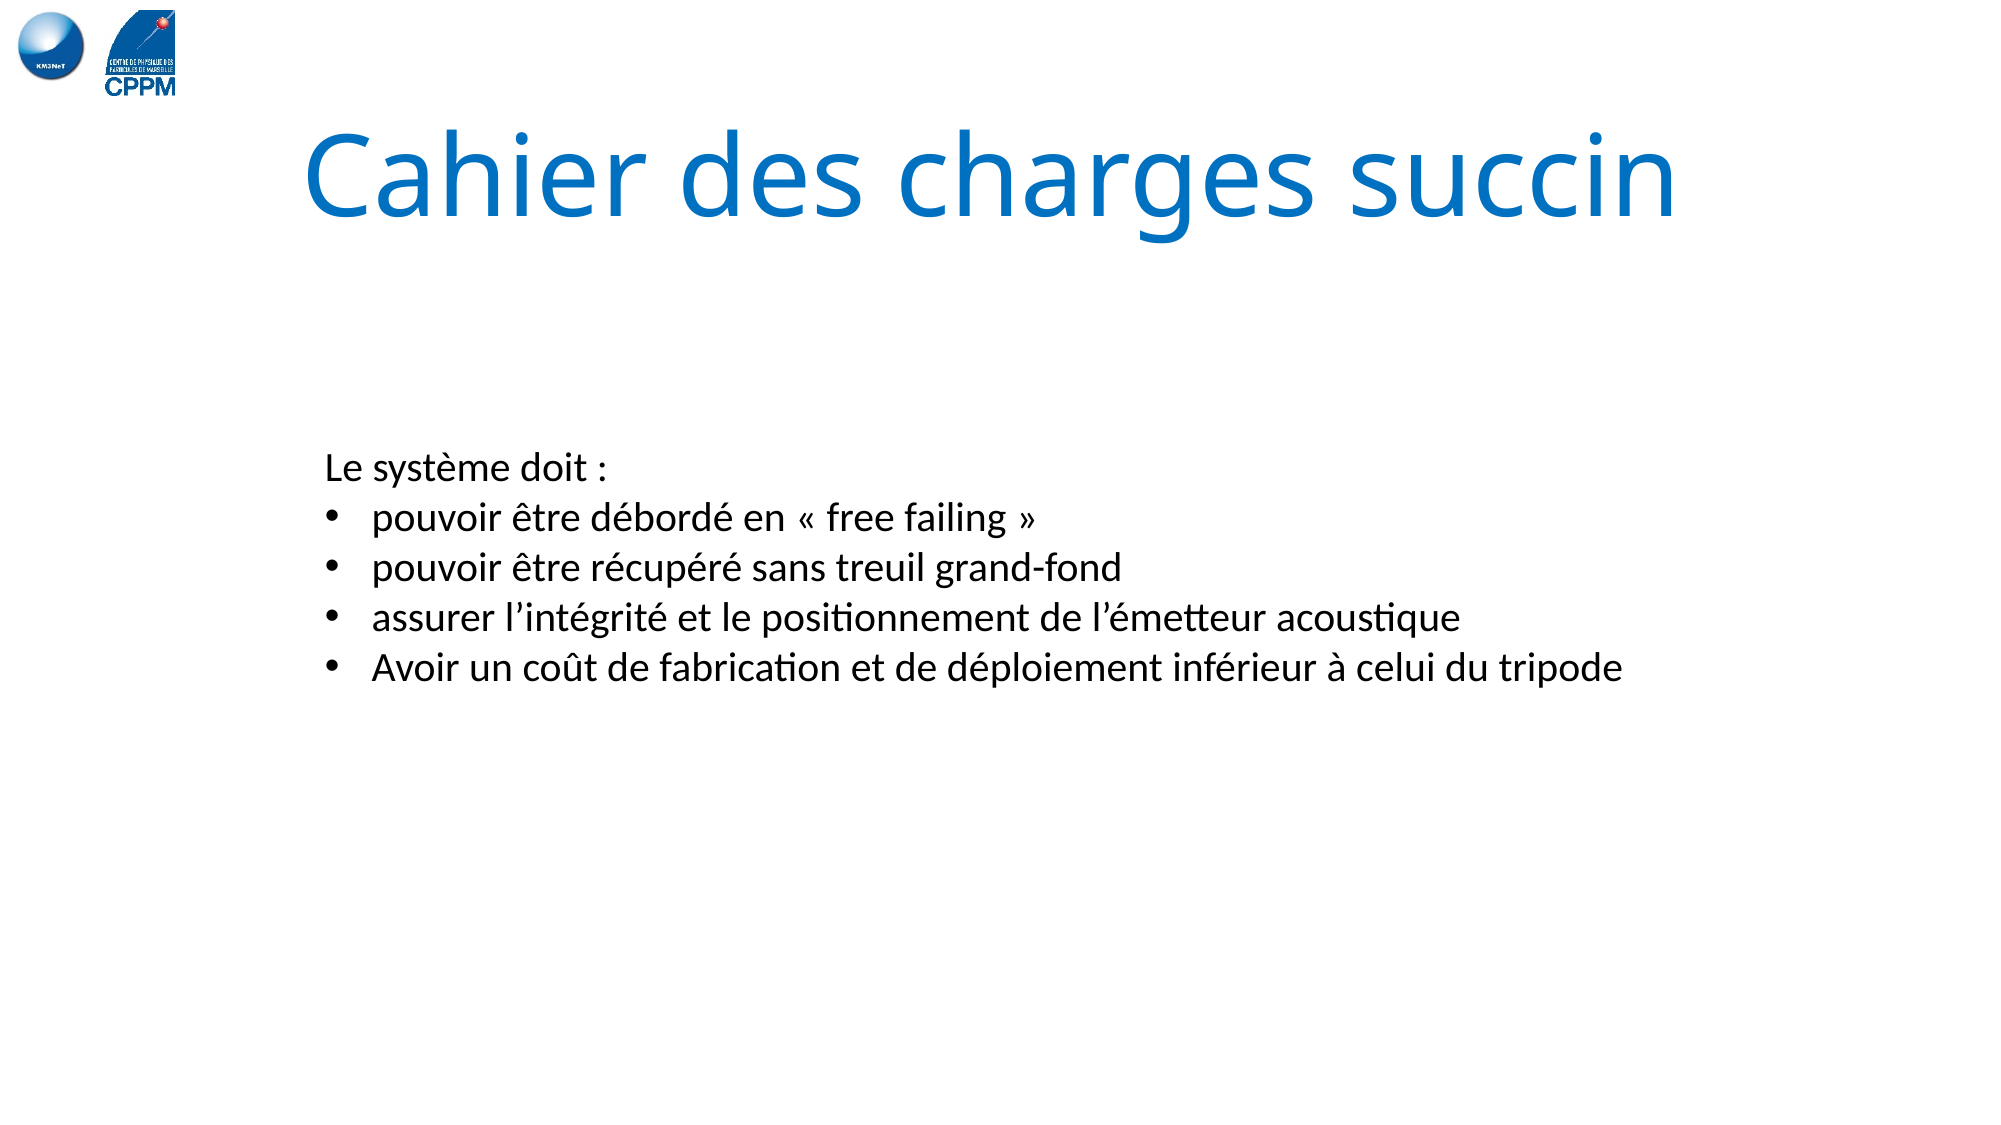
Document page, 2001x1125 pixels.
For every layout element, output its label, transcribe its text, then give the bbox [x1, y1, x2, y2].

picture [16, 10, 86, 82]
text_box Le système doit : pouvoir être débordé en « free failing » pouvoir être récupéré sans treuil grand-fond assurer l’intégrité et le positionnement de l’émetteur acoustique Avoir un coût de fabrication et de déploiement inférieur à celui du tripode [310, 432, 1703, 743]
title Cahier des charges succin [241, 81, 1742, 249]
picture [105, 10, 175, 96]
